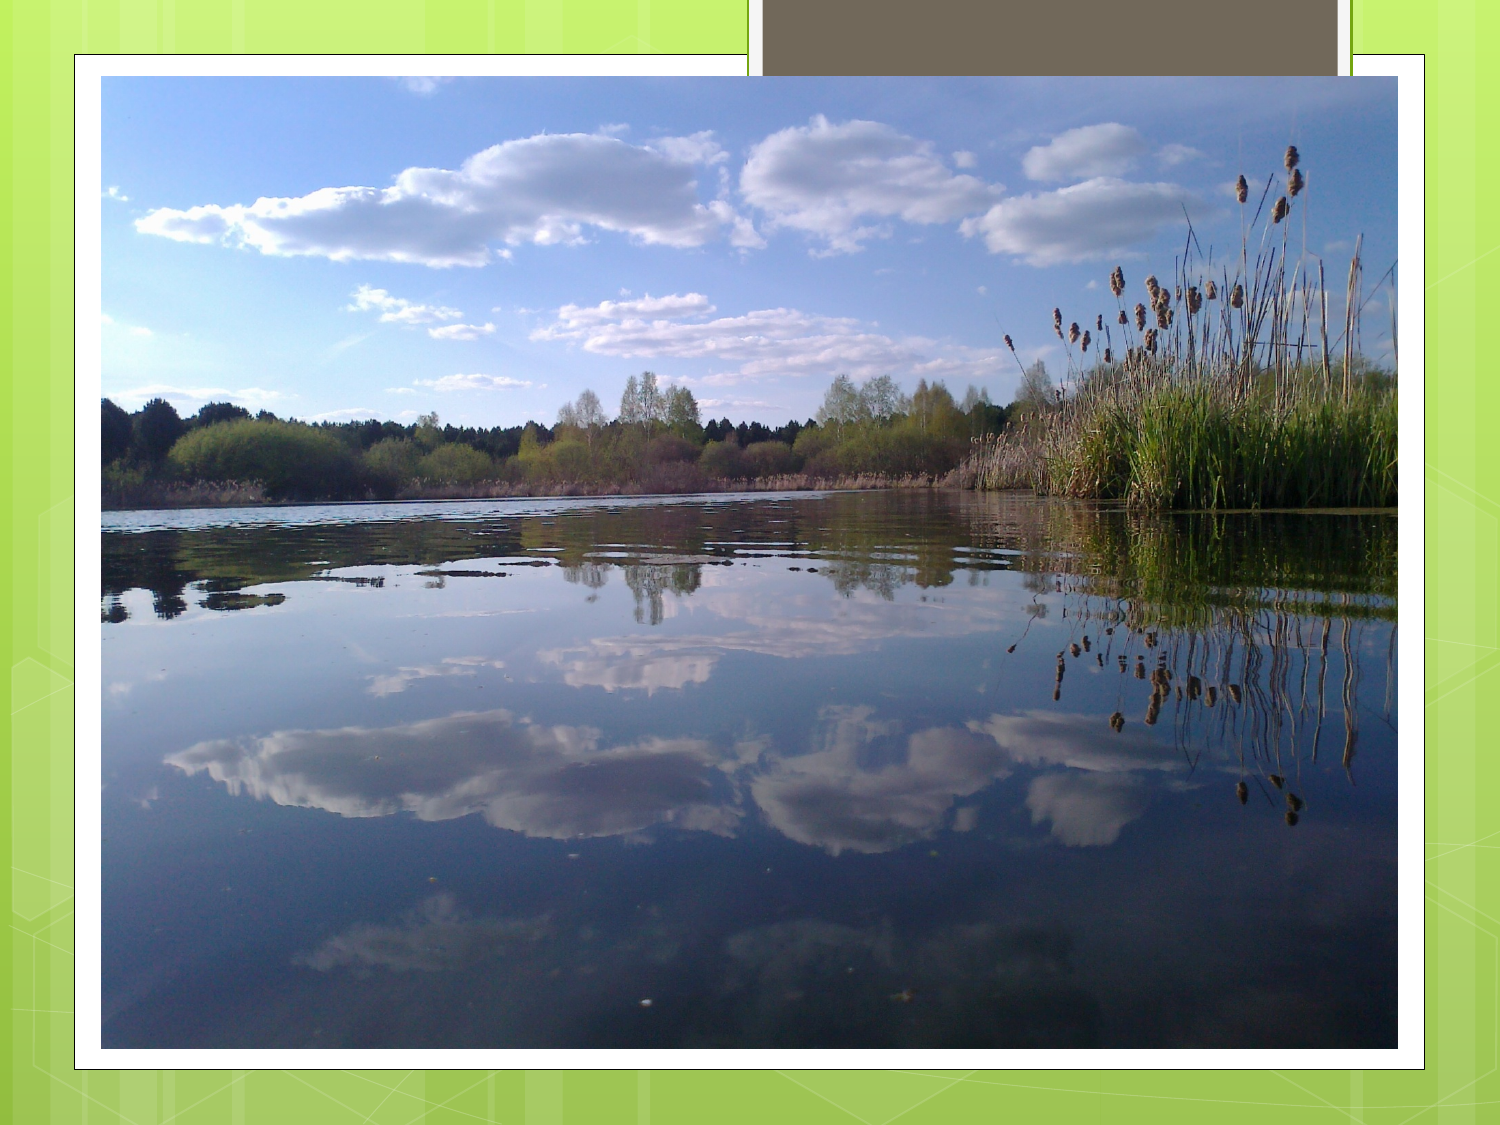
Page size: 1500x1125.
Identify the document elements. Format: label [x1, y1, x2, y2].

picture [101, 76, 1399, 1049]
